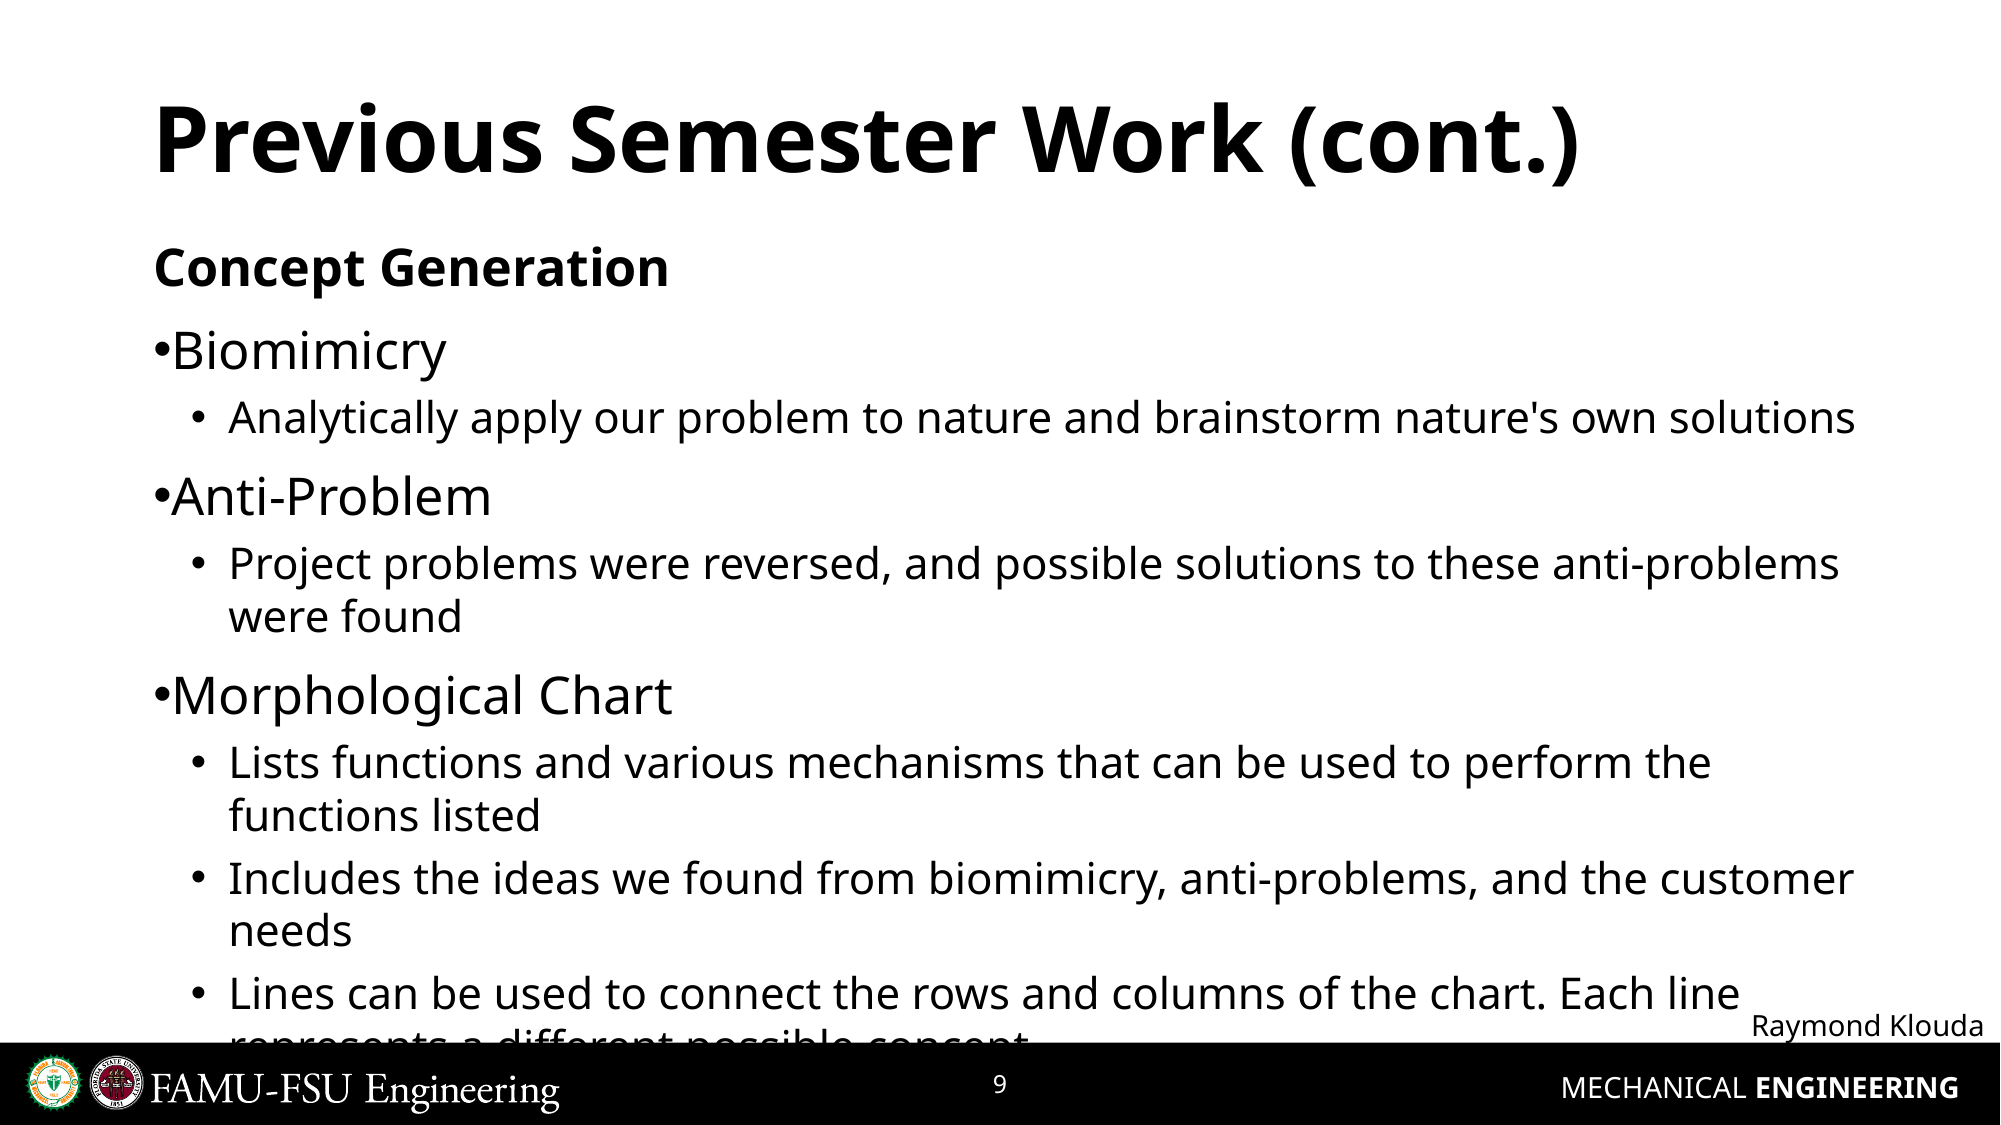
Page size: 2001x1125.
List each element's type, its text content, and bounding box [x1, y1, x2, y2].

list Raymond Klouda [1475, 1003, 2000, 1041]
text_box Concept Generation Biomimicry Analytically apply our problem to nature and brainstorm nature's own solutions Anti-Problem Project problems were reversed, and possible solutions to these anti-problems were found Morphological Chart Lists functions and various mechanisms that can be used to perform the functions listed Includes the ideas we found from biomimicry, anti-problems, and the customer needs Lines can be used to connect the rows and columns of the chart. Each line represents a different possible concept [138, 226, 1903, 931]
title Previous Semester Work (cont.) [137, 34, 1863, 252]
slide_number 9 [774, 1055, 1225, 1116]
